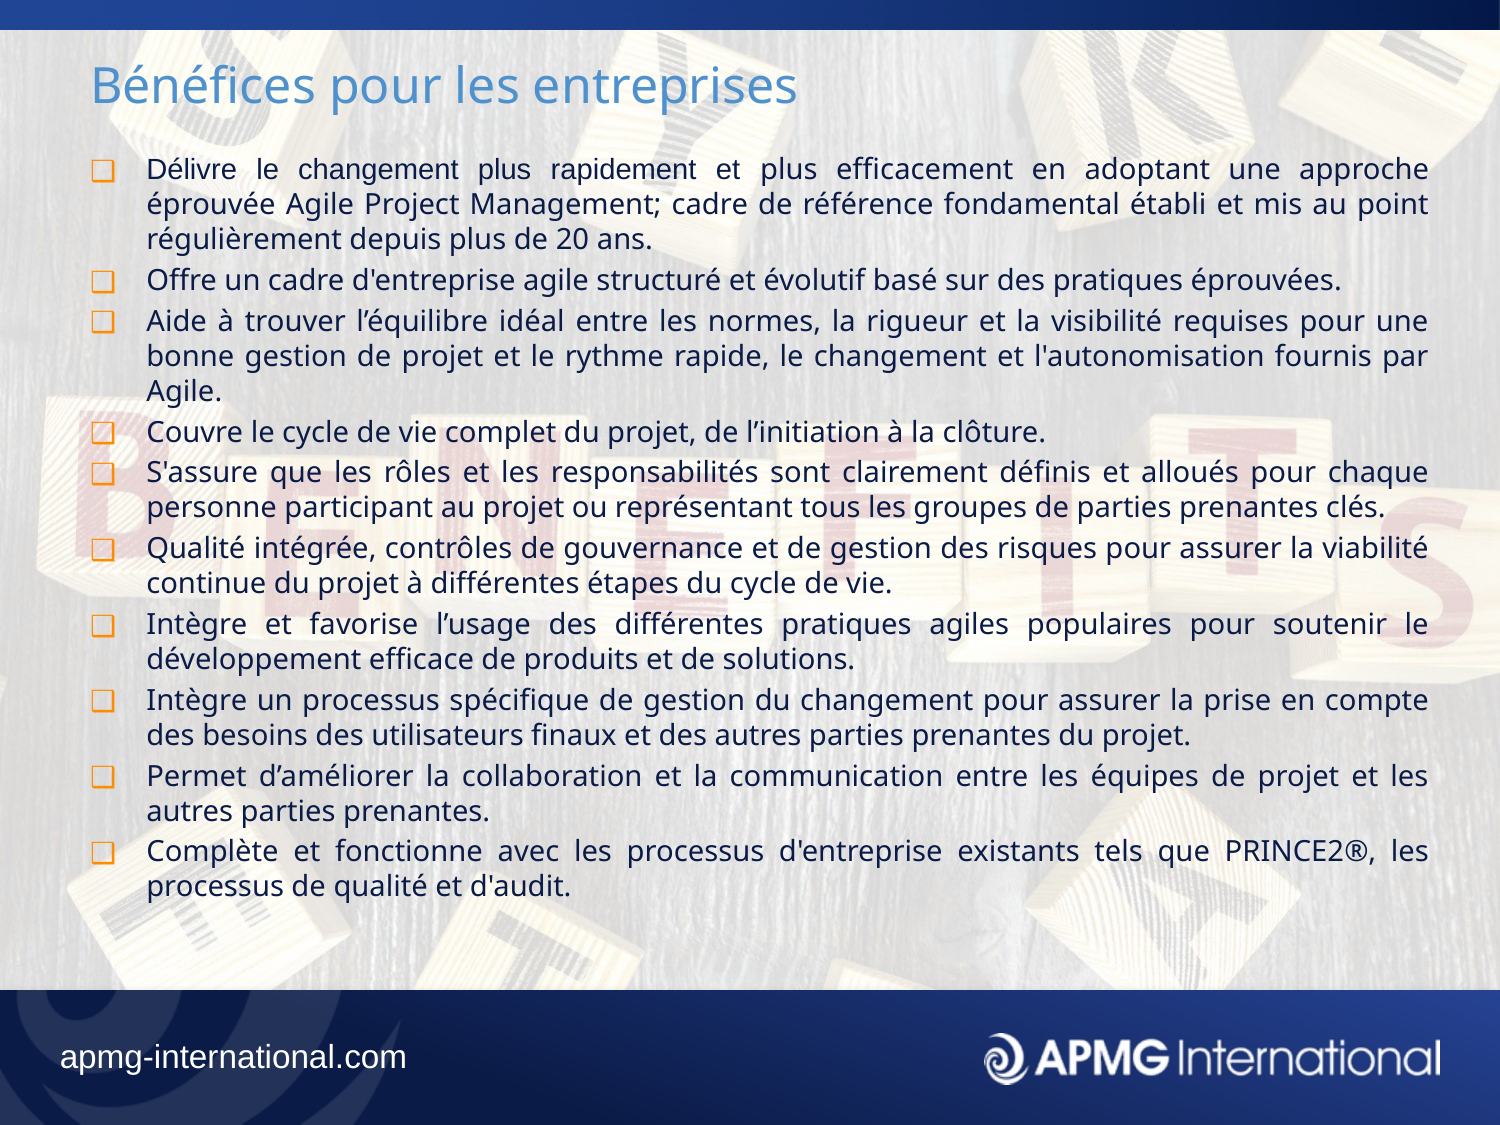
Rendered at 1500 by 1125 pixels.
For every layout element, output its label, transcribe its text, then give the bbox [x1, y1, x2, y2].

picture [0, 0, 1500, 1125]
text_box Délivre le changement plus rapidement et plus efficacement en adoptant une approche éprouvée Agile Project Management; cadre de référence fondamental établi et mis au point régulièrement depuis plus de 20 ans. Offre un cadre d'entreprise agile structuré et évolutif basé sur des pratiques éprouvées. Aide à trouver l’équilibre idéal entre les normes, la rigueur et la visibilité requises pour une bonne gestion de projet et le rythme rapide, le changement et l'autonomisation fournis par Agile. Couvre le cycle de vie complet du projet, de l’initiation à la clôture. S'assure que les rôles et les responsabilités sont clairement définis et alloués pour chaque personne participant au projet ou représentant tous les groupes de parties prenantes clés. Qualité intégrée, contrôles de gouvernance et de gestion des risques pour assurer la viabilité continue du projet à différentes étapes du cycle de vie. Intègre et favorise l’usage des différentes pratiques agiles populaires pour soutenir le développement efficace de produits et de solutions. Intègre un processus spécifique de gestion du changement pour assurer la prise en compte des besoins des utilisateurs finaux et des autres parties prenantes du projet. Permet d’améliorer la collaboration et la communication entre les équipes de projet et les autres parties prenantes. Complète et fonctionne avec les processus d'entreprise existants tels que PRINCE2®, les processus de qualité et d'audit. [75, 143, 1445, 1066]
picture [63, 1059, 72, 1066]
picture [984, 1066, 1440, 1085]
title Bénéfices pour les entreprises [75, 45, 1425, 124]
